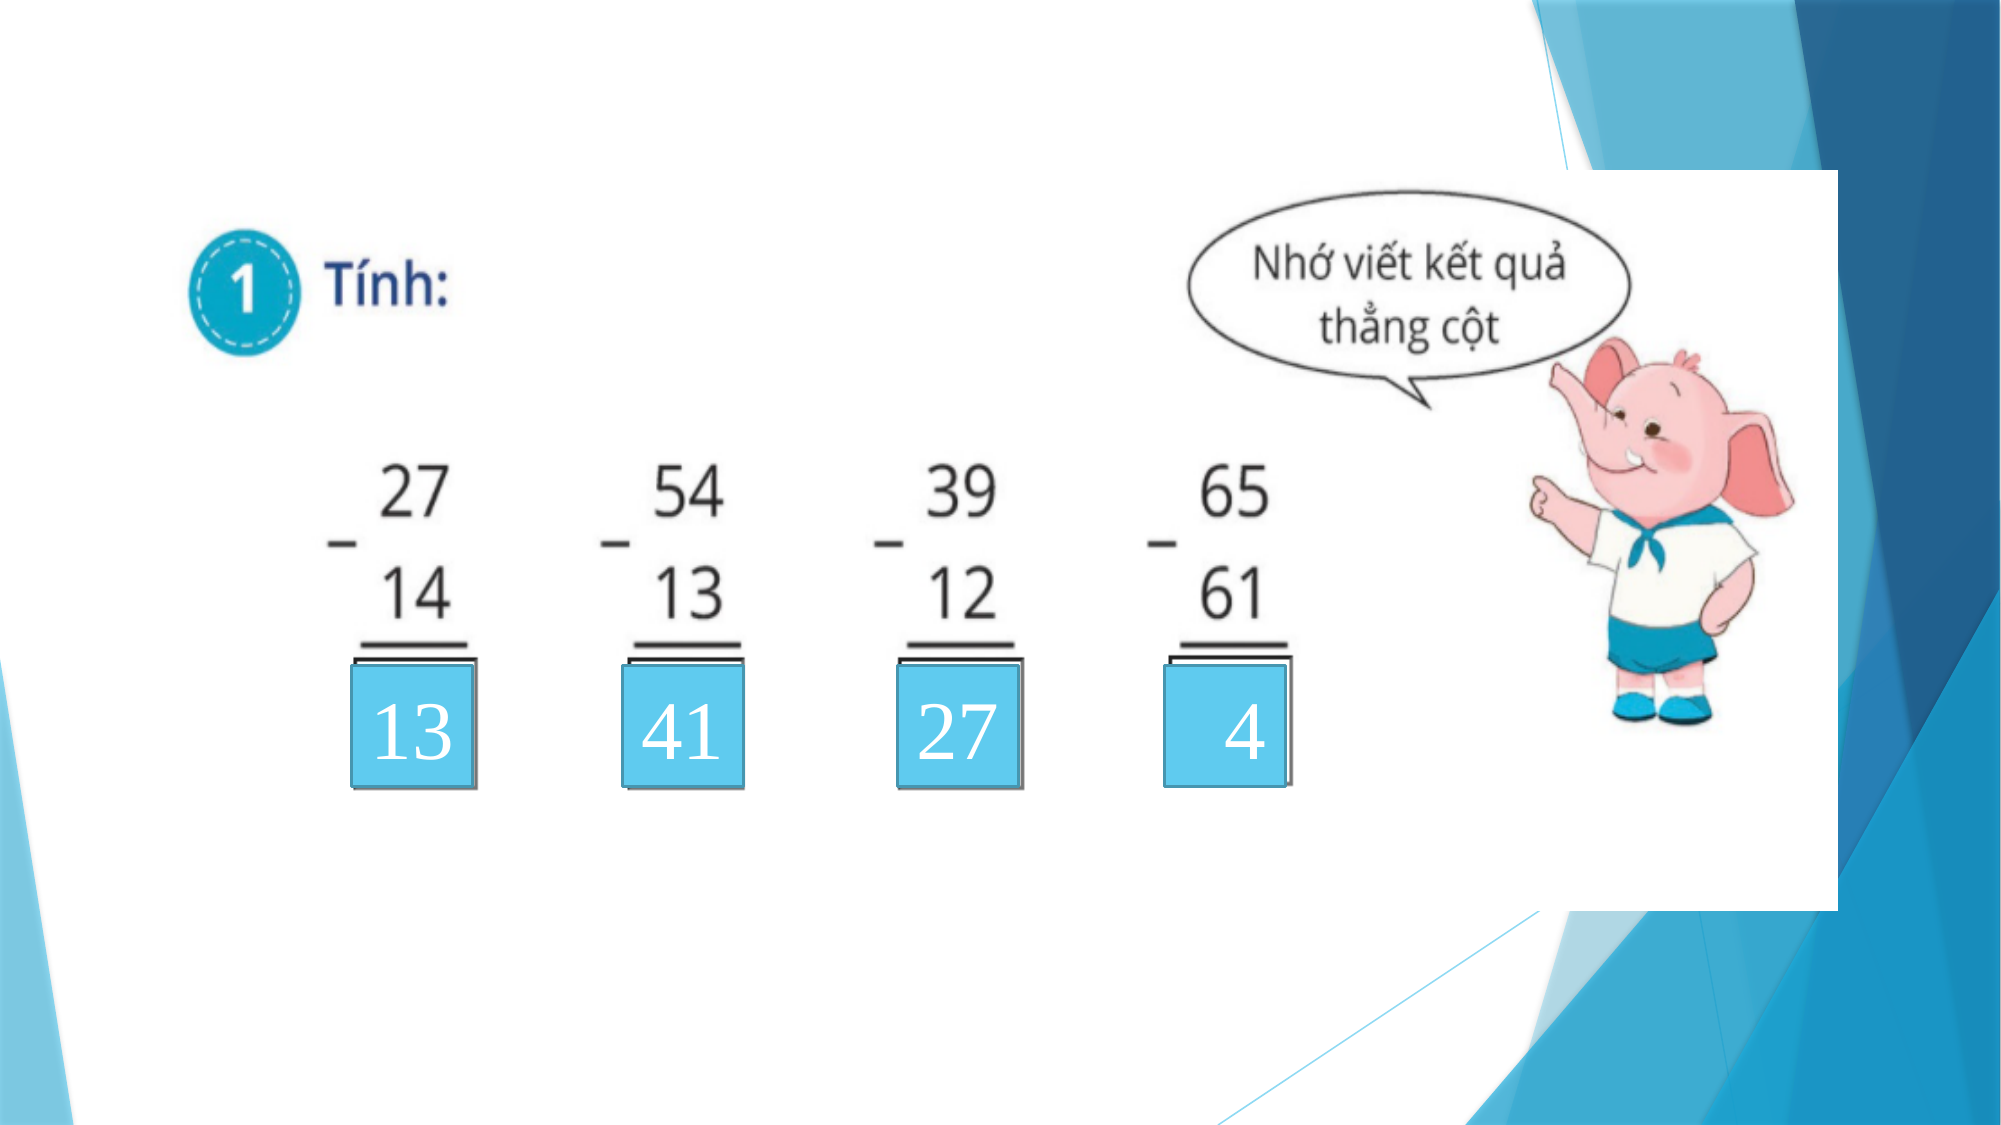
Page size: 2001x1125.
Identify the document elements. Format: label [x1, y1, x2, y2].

picture [131, 169, 1839, 911]
